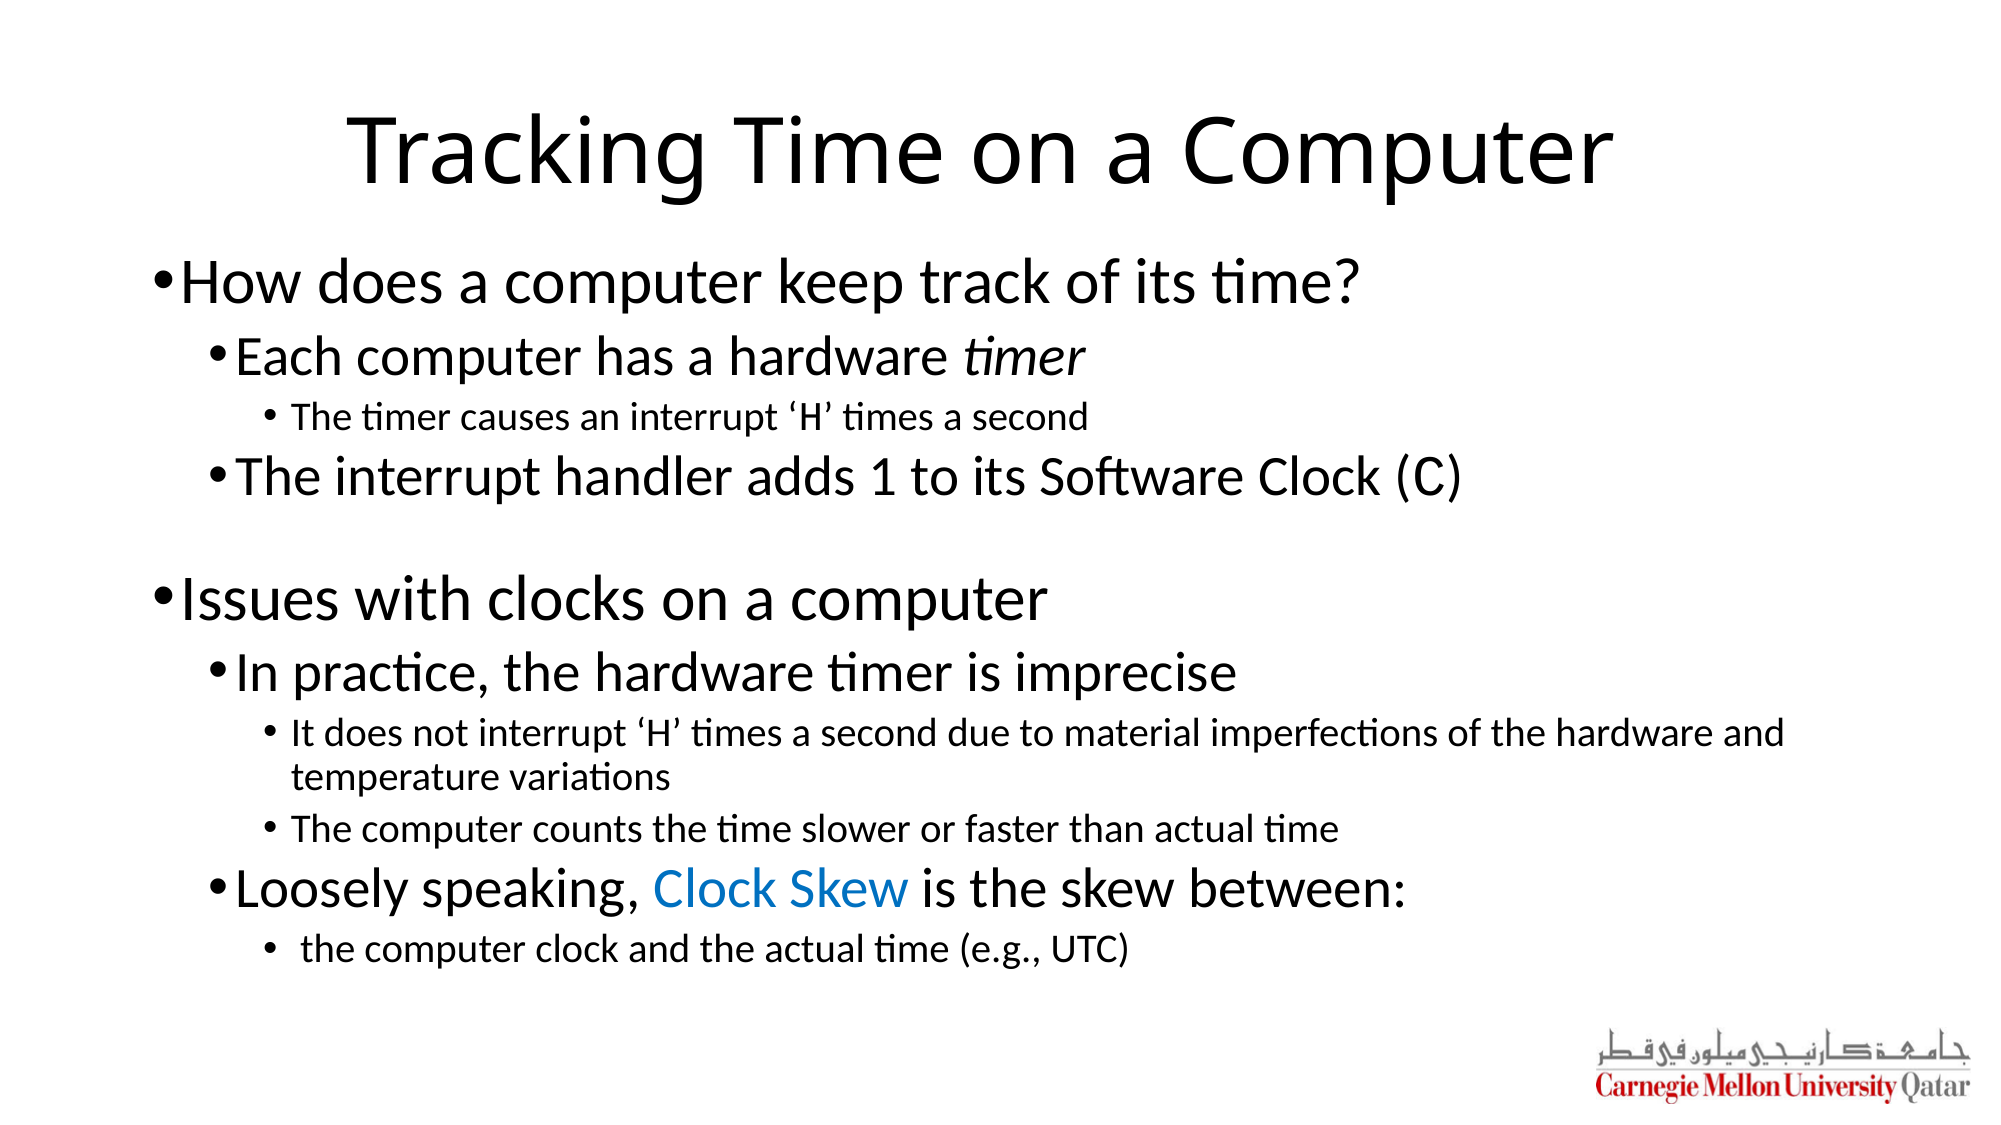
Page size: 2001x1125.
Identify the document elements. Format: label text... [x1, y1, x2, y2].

title Tracking Time on a Computer [288, 45, 1675, 239]
list How does a computer keep track of its time? Each computer has a hardware timer The timer causes an interrupt ‘H’ times a second The interrupt handler adds 1 to its Software Clock (C) Issues with clocks on a computer In practice, the hardware timer is imprecise It does not interrupt ‘H’ times a second due to material imperfections of the hardware and temperature variations The computer counts the time slower or faster than actual time Loosely speaking, Clock Skew is the skew between: the computer clock and the actual time (e.g., UTC) [138, 239, 1812, 983]
picture [1596, 1027, 1971, 1104]
